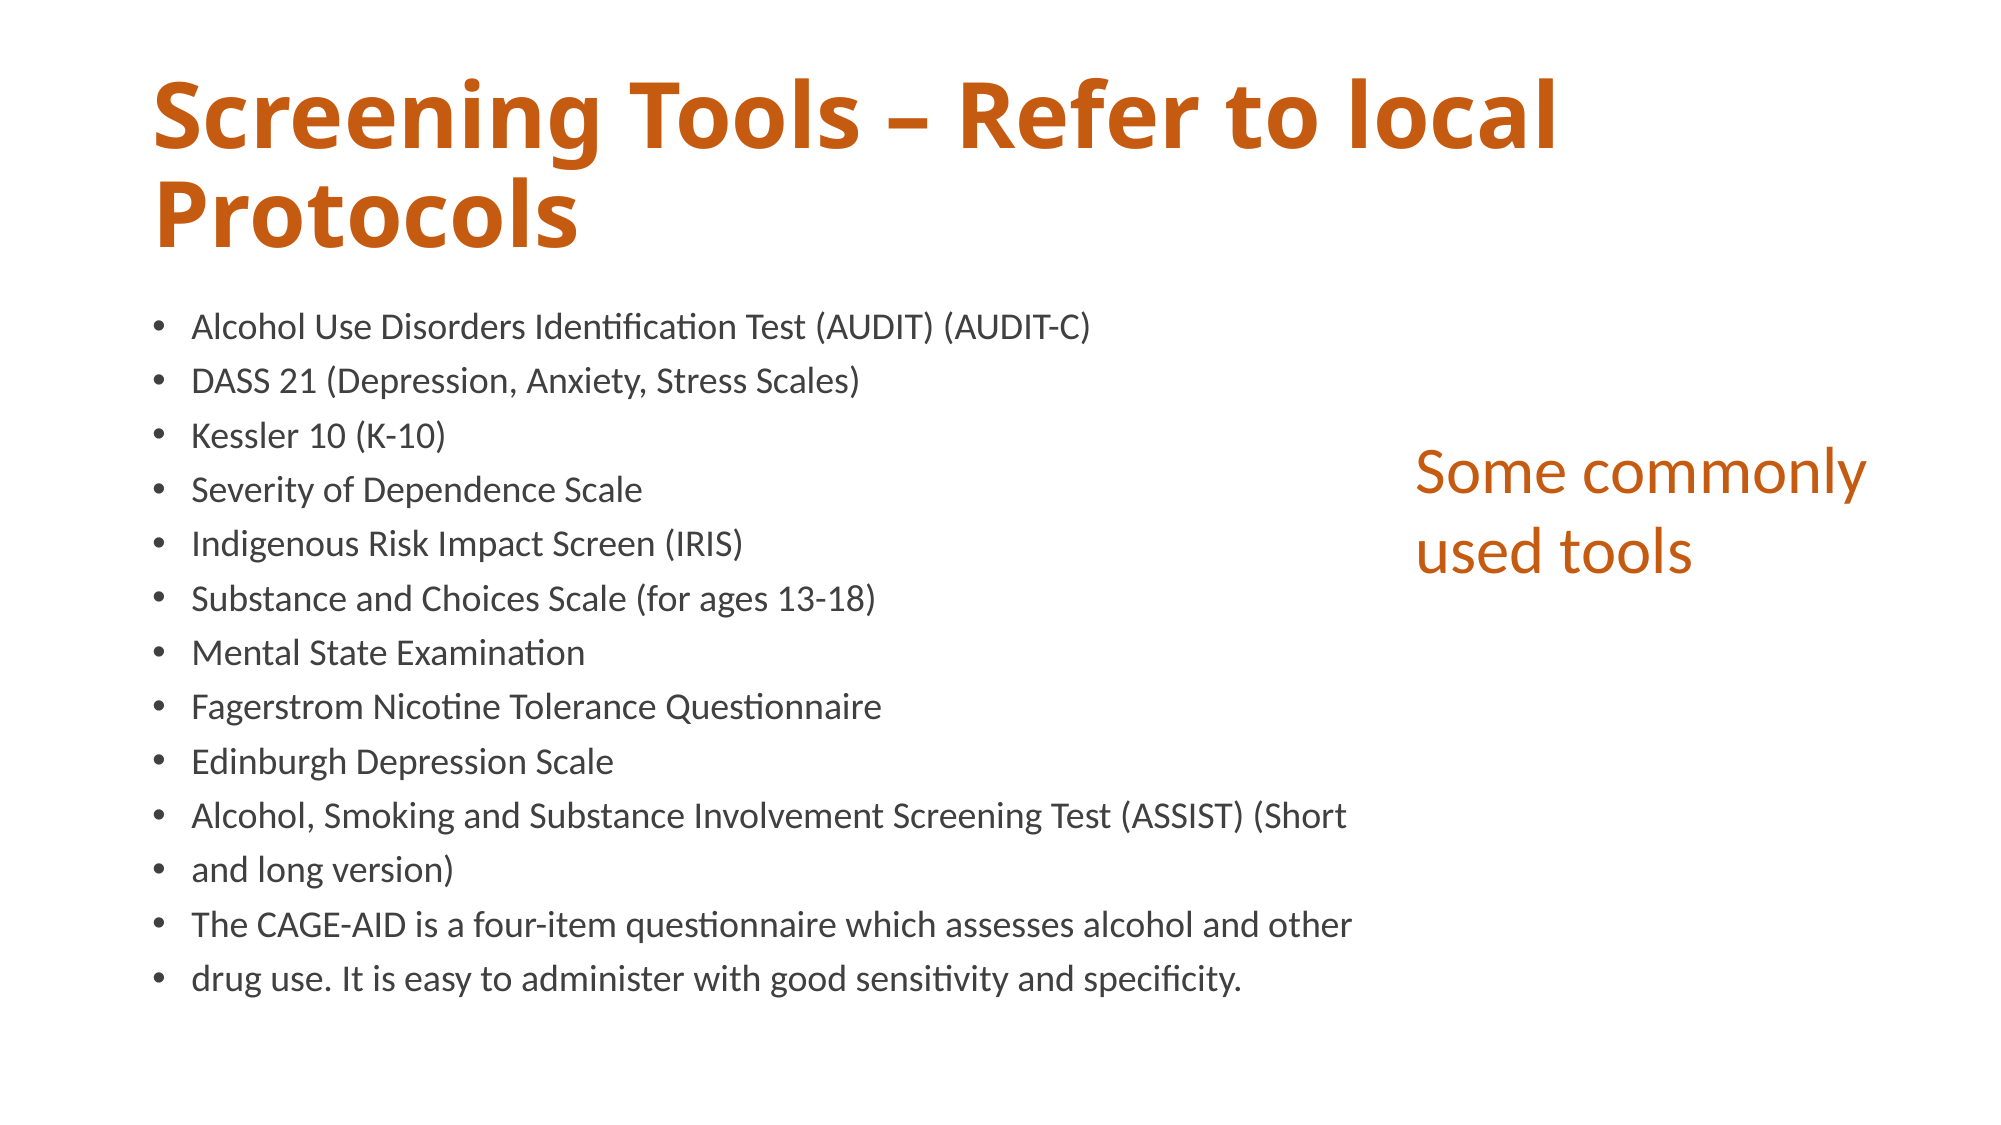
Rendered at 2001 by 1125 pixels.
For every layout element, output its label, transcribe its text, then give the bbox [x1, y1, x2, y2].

list Alcohol Use Disorders Identification Test (AUDIT) (AUDIT-C) DASS 21 (Depression, Anxiety, Stress Scales) Kessler 10 (K-10) Severity of Dependence Scale Indigenous Risk Impact Screen (IRIS) Substance and Choices Scale (for ages 13-18) Mental State Examination Fagerstrom Nicotine Tolerance Questionnaire Edinburgh Depression Scale Alcohol, Smoking and Substance Involvement Screening Test (ASSIST) (Short and long version) The CAGE-AID is a four-item questionnaire which assesses alcohol and other drug use. It is easy to administer with good sensitivity and specificity. [137, 299, 1863, 1014]
text_box Some commonly used tools [1400, 419, 1903, 595]
title Screening Tools – Refer to local Protocols [137, 59, 1863, 278]
